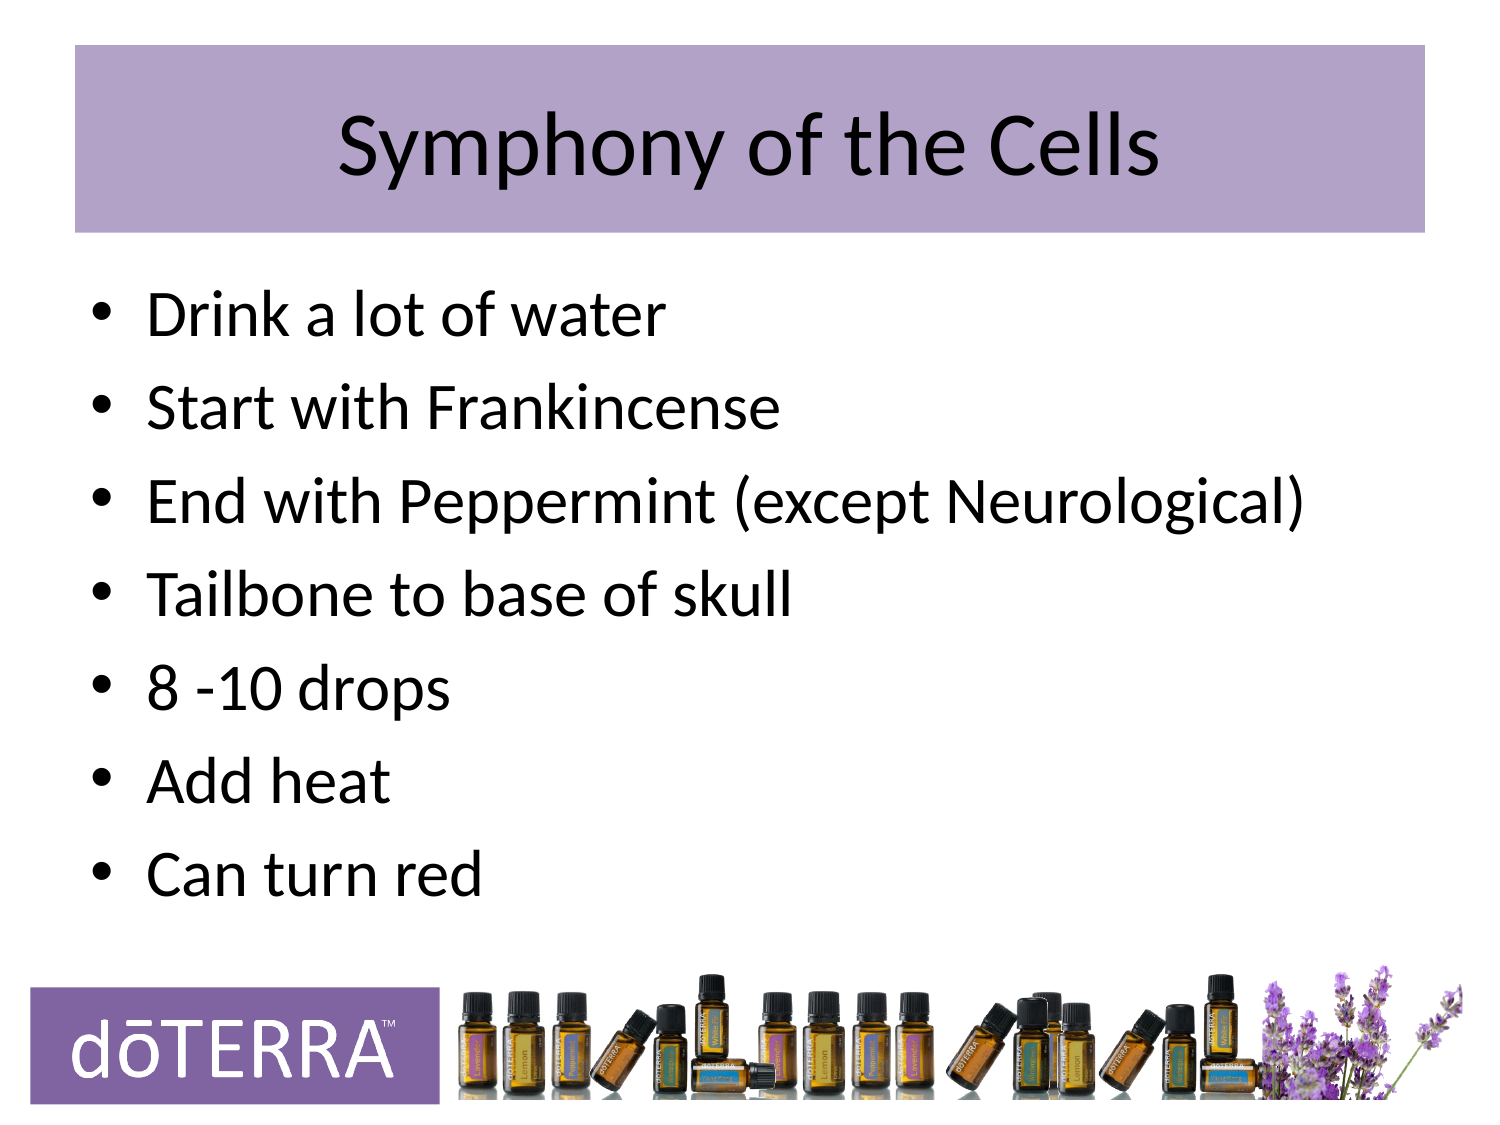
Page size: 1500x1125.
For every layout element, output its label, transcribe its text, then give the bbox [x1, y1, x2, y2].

picture [942, 949, 1463, 1101]
text_box [28, 985, 442, 1106]
list Drink a lot of water Start with Frankincense End with Peppermint (except Neurological) Tailbone to base of skull 8 -10 drops Add heat Can turn red [75, 262, 1425, 1005]
title Symphony of the Cells [75, 45, 1425, 233]
picture [68, 1011, 397, 1081]
picture [449, 971, 938, 1101]
